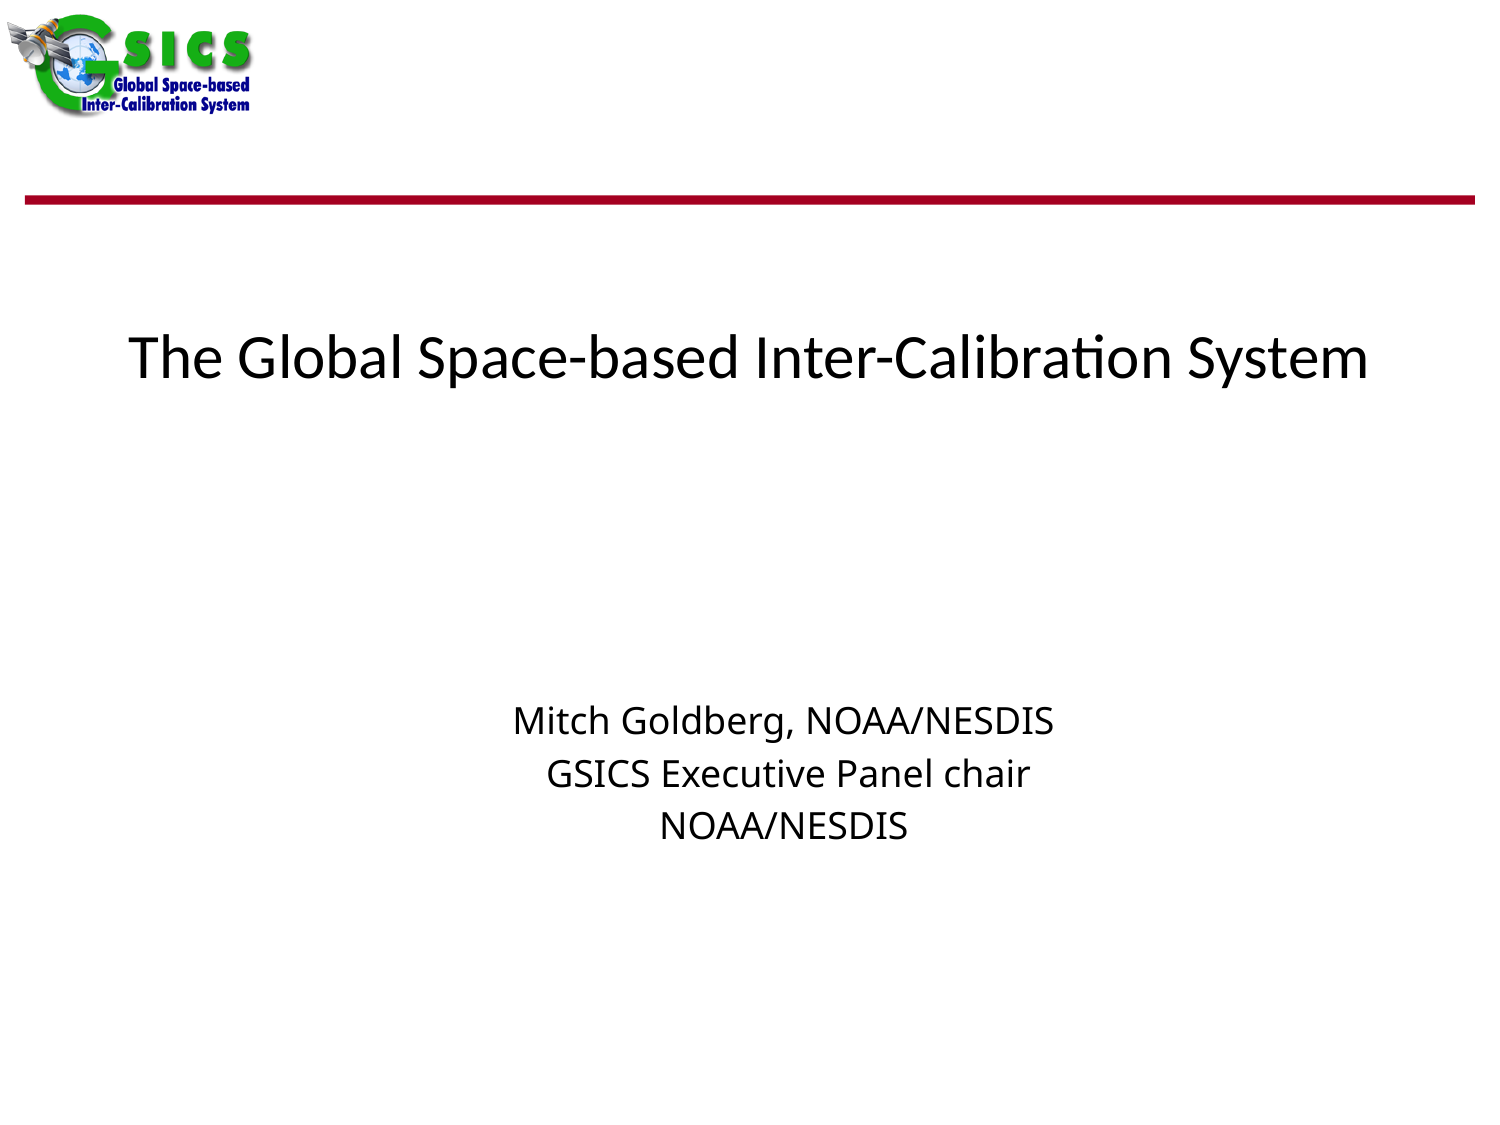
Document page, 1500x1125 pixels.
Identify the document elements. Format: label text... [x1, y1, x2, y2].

picture [0, 6, 256, 119]
text_box Mitch Goldberg, NOAA/NESDIS GSICS Executive Panel chair NOAA/NESDIS [334, 637, 1234, 817]
title The Global Space-based Inter-Calibration System [112, 270, 1388, 512]
